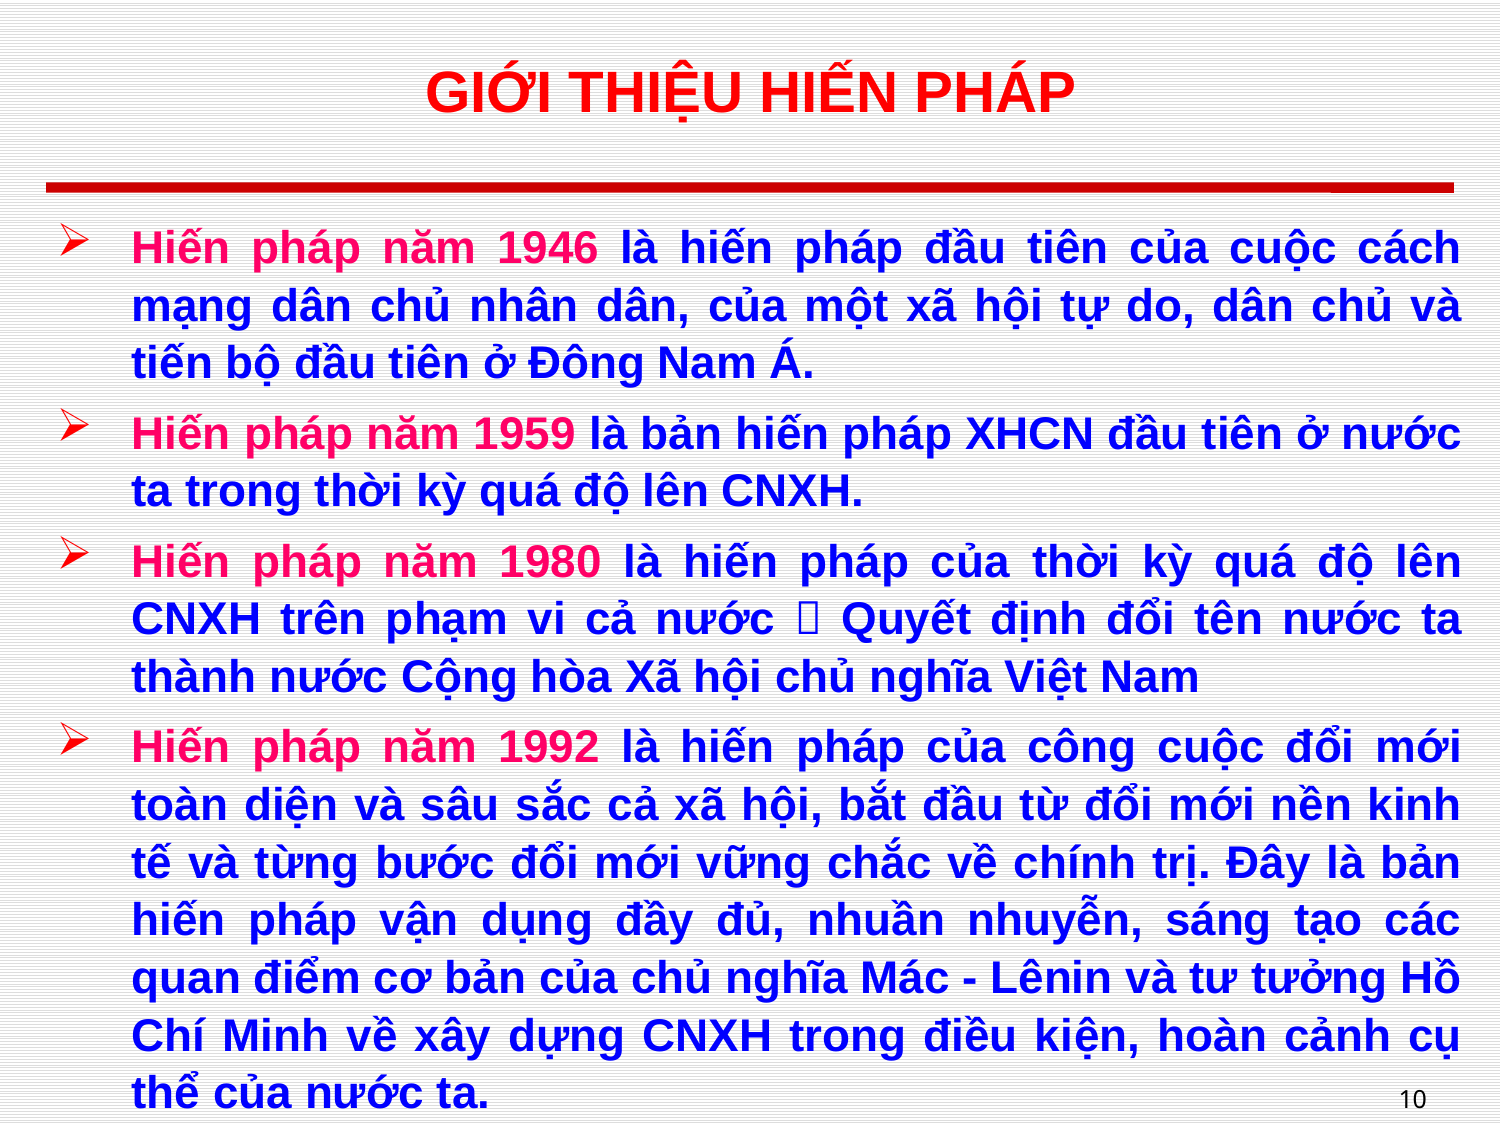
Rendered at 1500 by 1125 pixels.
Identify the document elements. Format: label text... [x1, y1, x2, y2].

text_box Hiến pháp năm 1946 là hiến pháp đầu tiên của cuộc cách mạng dân chủ nhân dân, của một xã hội tự do, dân chủ và tiến bộ đầu tiên ở Đông Nam Á. Hiến pháp năm 1959 là bản hiến pháp XHCN đầu tiên ở nước ta trong thời kỳ quá độ lên CNXH. Hiến pháp năm 1980 là hiến pháp của thời kỳ quá độ lên CNXH trên phạm vi cả nước  Quyết định đổi tên nước ta thành nước Cộng hòa Xã hội chủ nghĩa Việt Nam Hiến pháp năm 1992 là hiến pháp của công cuộc đổi mới toàn diện và sâu sắc cả xã hội, bắt đầu từ đổi mới nền kinh tế và từng bước đổi mới vững chắc về chính trị. Đây là bản hiến pháp vận dụng đầy đủ, nhuần nhuyễn, sáng tạo các quan điểm cơ bản của chủ nghĩa Mác - Lênin và tư tưởng Hồ Chí Minh về xây dựng CNXH trong điều kiện, hoàn cảnh cụ thể của nước ta. [23, 199, 1477, 1088]
title GIỚI THIỆU HIẾN PHÁP [38, 24, 1463, 150]
